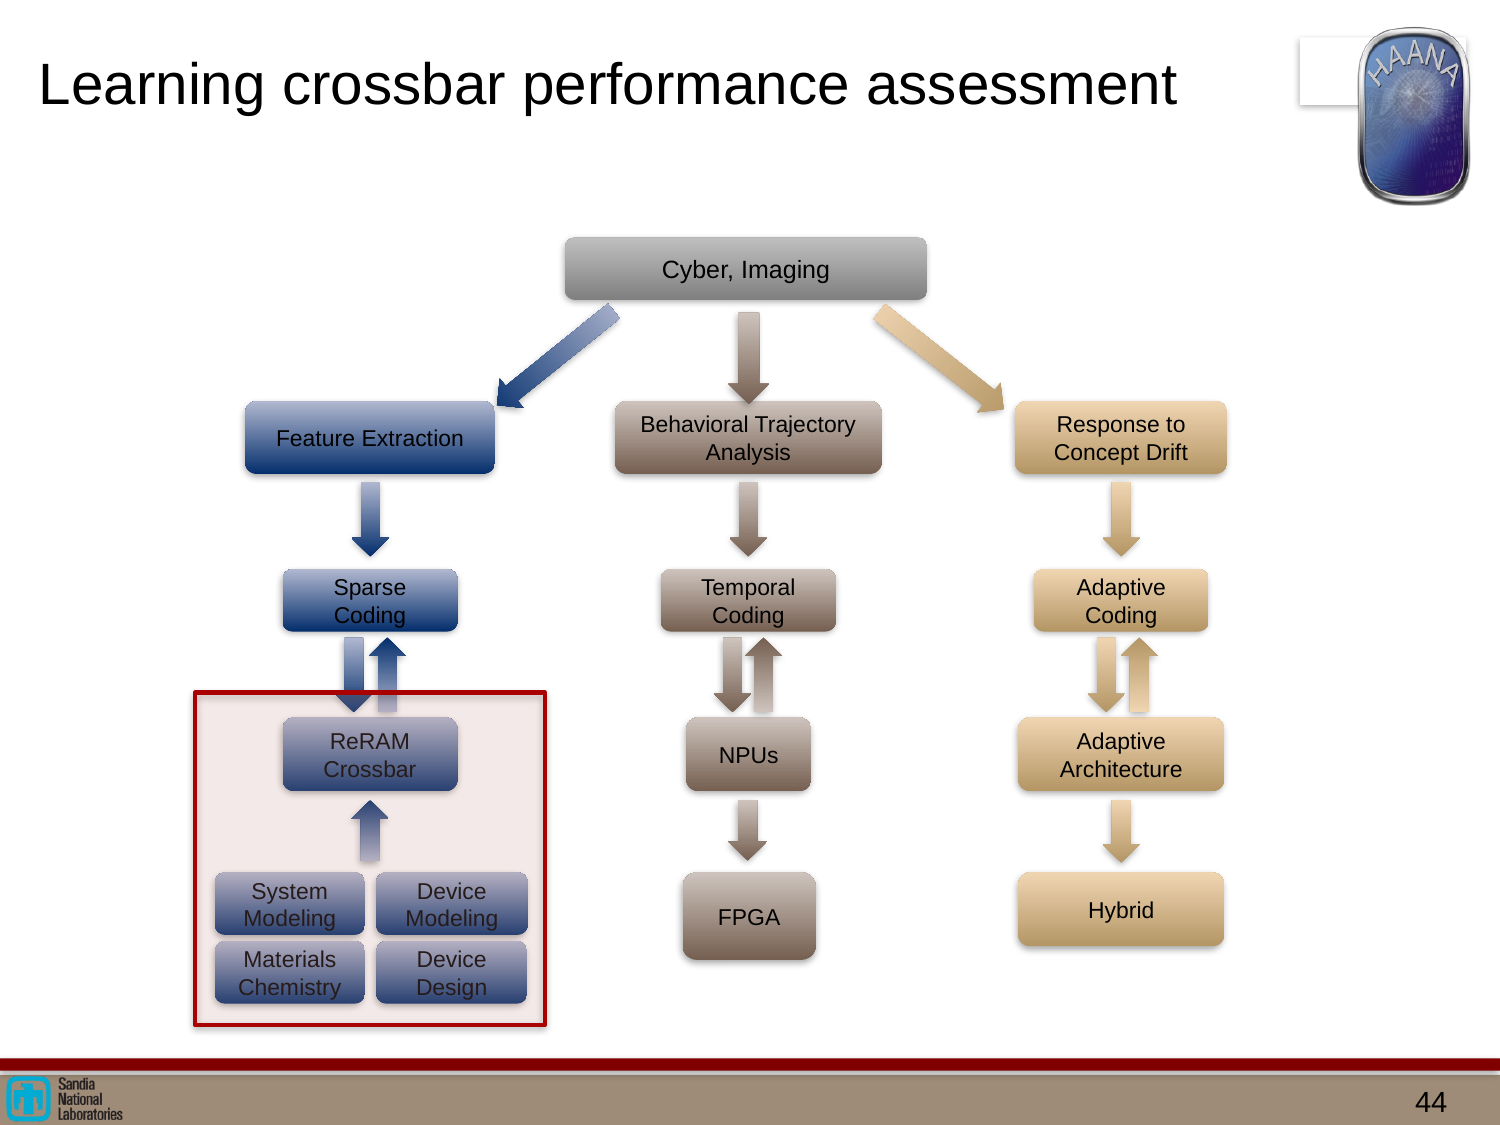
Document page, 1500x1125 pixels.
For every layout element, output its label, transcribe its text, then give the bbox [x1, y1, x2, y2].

text_box Adaptive Architecture [1018, 717, 1225, 792]
text_box Temporal Coding [660, 569, 836, 632]
text_box Feature Extraction [245, 400, 496, 475]
slide_number 44 [1362, 1075, 1463, 1125]
text_box [1120, 637, 1158, 713]
text_box Behavioral Trajectory Analysis [614, 400, 882, 475]
picture [3, 1072, 126, 1125]
text_box Response to Concept Drift [1014, 400, 1228, 475]
text_box [344, 637, 364, 690]
text_box [713, 637, 748, 713]
picture [1337, 15, 1491, 213]
text_box Hybrid [1018, 872, 1225, 947]
text_box [351, 481, 389, 557]
text_box [728, 312, 770, 405]
text_box [1087, 637, 1124, 713]
text_box [744, 637, 783, 713]
text_box [1102, 481, 1140, 557]
text_box NPUs [686, 717, 812, 792]
text_box [873, 304, 1004, 413]
text_box [497, 303, 620, 408]
text_box [368, 637, 406, 690]
text_box Learning crossbar performance assessment [23, 24, 1332, 138]
text_box [194, 692, 546, 1026]
text_box [728, 800, 767, 861]
text_box Sparse Coding [282, 569, 458, 632]
text_box Adaptive Coding [1033, 569, 1209, 632]
text_box [729, 481, 767, 557]
text_box Cyber, Imaging [564, 237, 928, 300]
text_box FPGA [682, 872, 816, 960]
text_box [1102, 799, 1140, 863]
